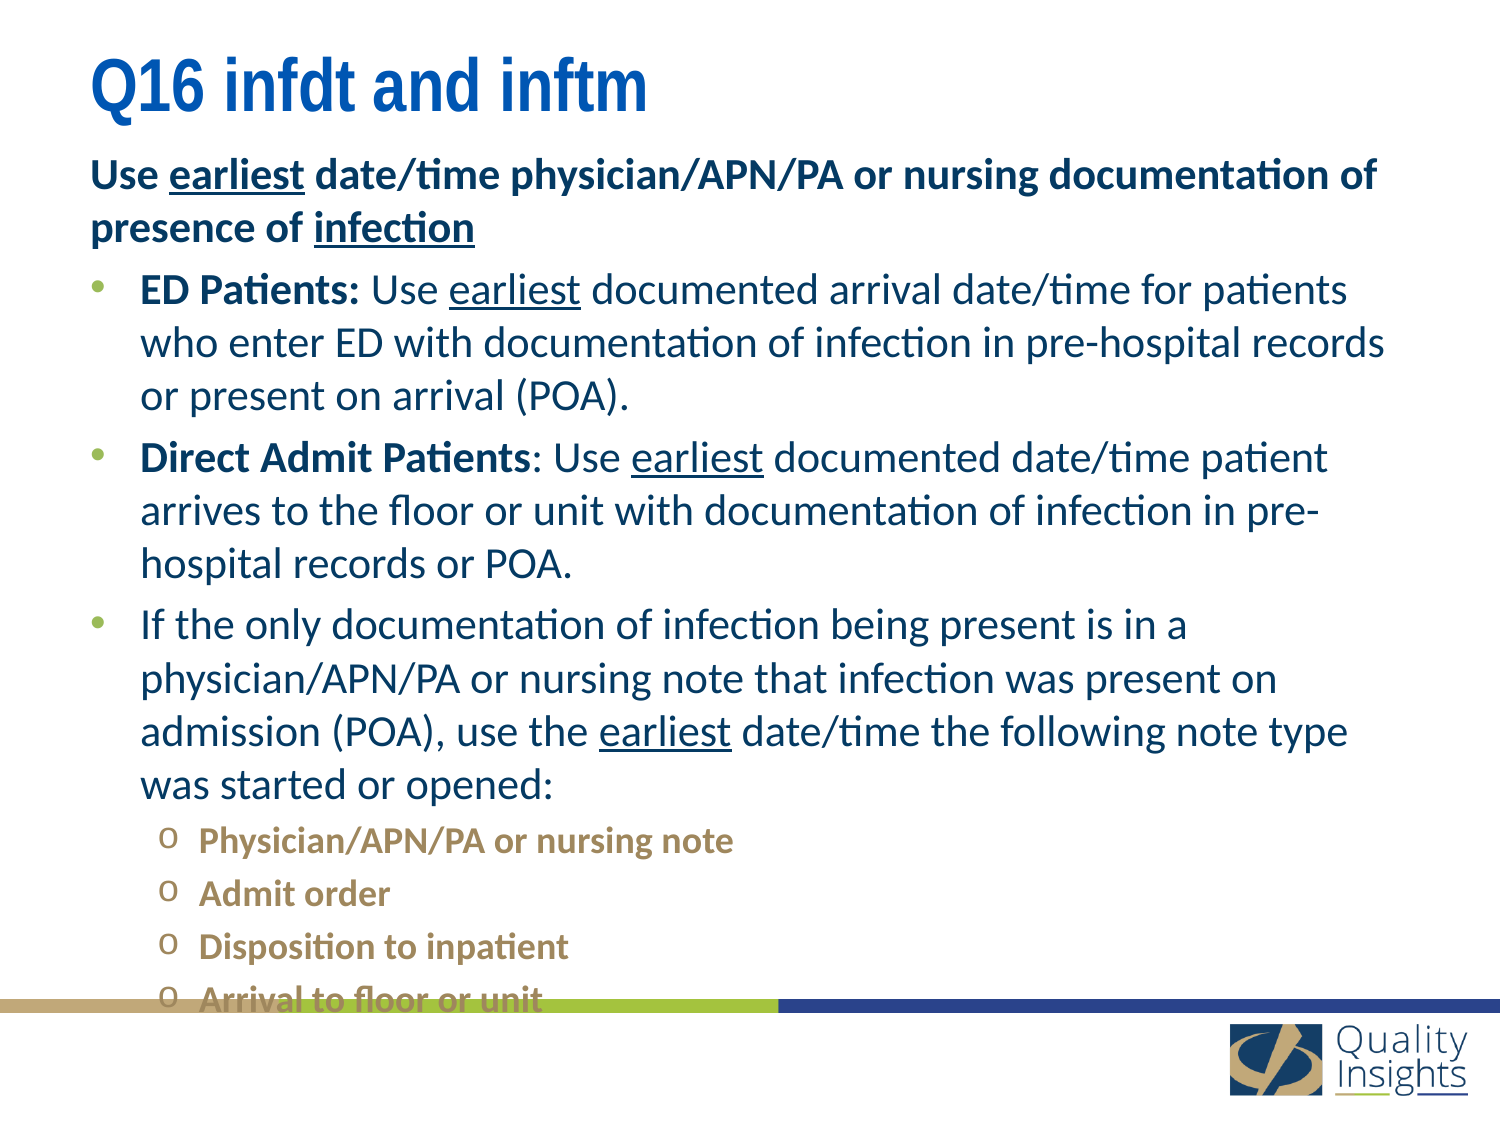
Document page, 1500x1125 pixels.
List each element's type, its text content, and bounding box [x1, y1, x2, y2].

picture [0, 999, 75, 1013]
list Use earliest date/time physician/APN/PA or nursing documentation of presence of infection ED Patients: Use earliest documented arrival date/time for patients who enter ED with documentation of infection in pre-hospital records or present on arrival (POA). Direct Admit Patients: Use earliest documented date/time patient arrives to the floor or unit with documentation of infection in pre-hospital records or POA. If the only documentation of infection being present is in a physician/APN/PA or nursing note that infection was present on admission (POA), use the earliest date/time the following note type was started or opened: Physician/APN/PA or nursing note Admit order Disposition to inpatient Arrival to floor or unit [75, 137, 1425, 1038]
title Q16 infdt and inftm [75, 24, 1425, 137]
picture [1224, 999, 1500, 1113]
